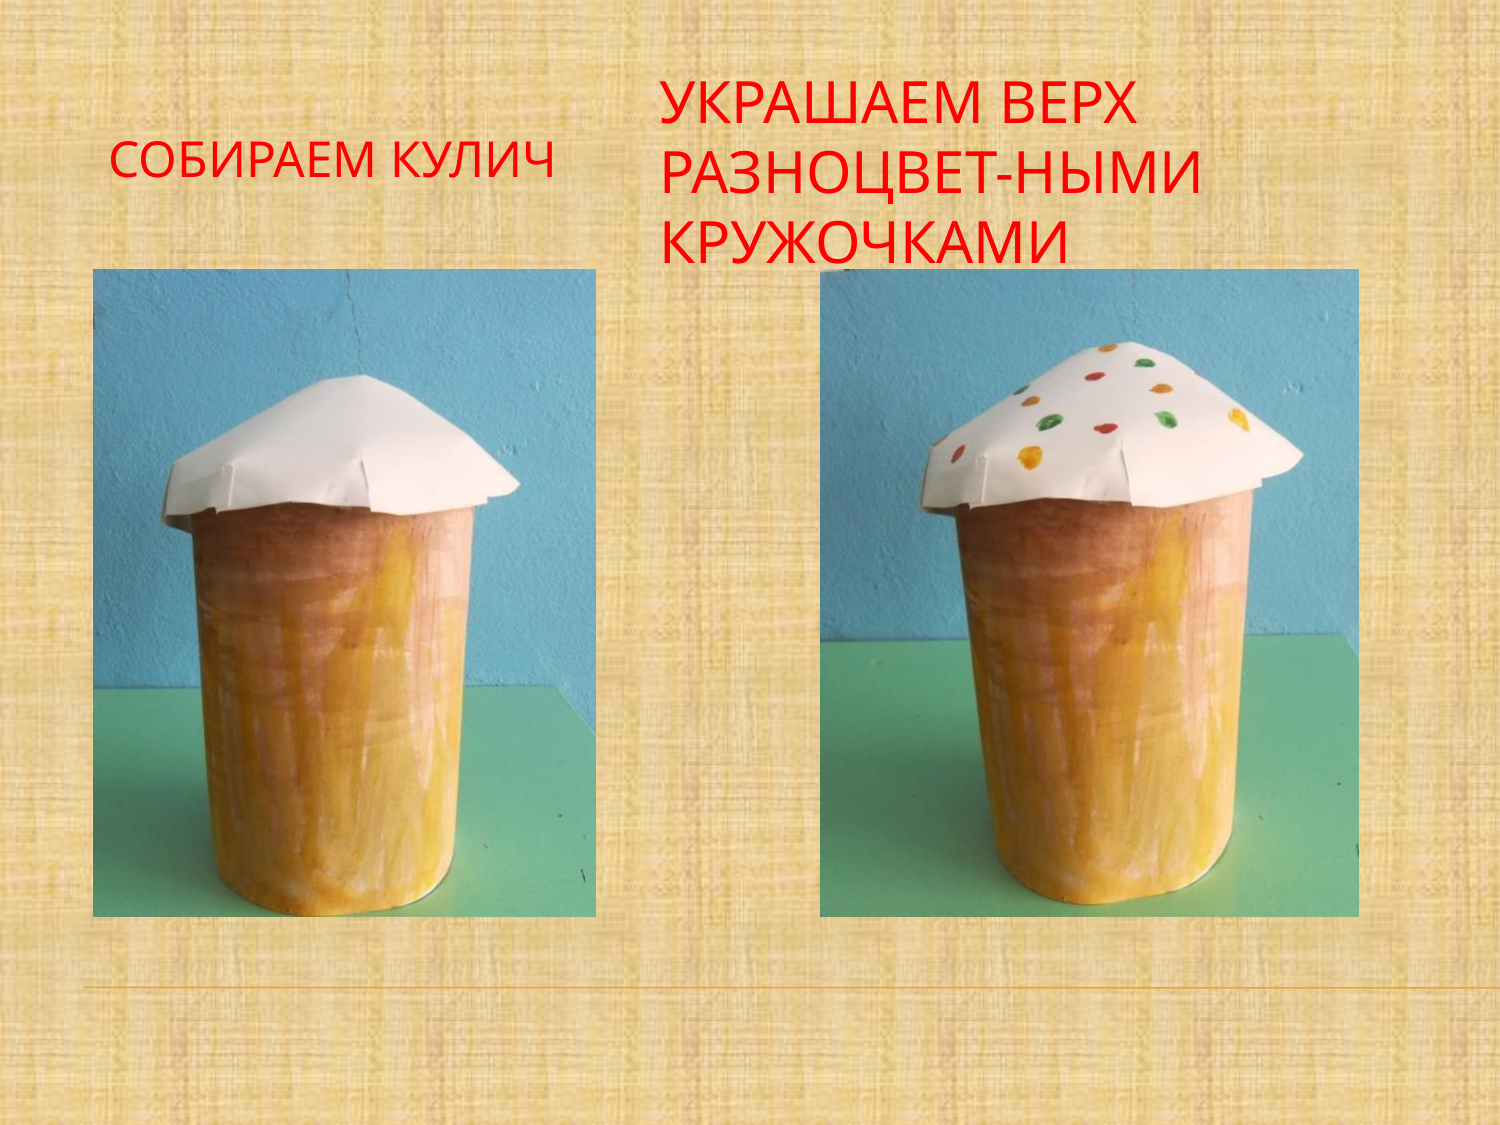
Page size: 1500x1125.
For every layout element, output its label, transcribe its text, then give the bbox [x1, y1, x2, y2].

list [93, 269, 596, 917]
picture [0, 0, 1500, 1125]
list Собираем кулич [93, 93, 598, 223]
list Украшаем верх разноцвет-ными кружочками [644, 93, 1467, 247]
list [820, 269, 1359, 917]
